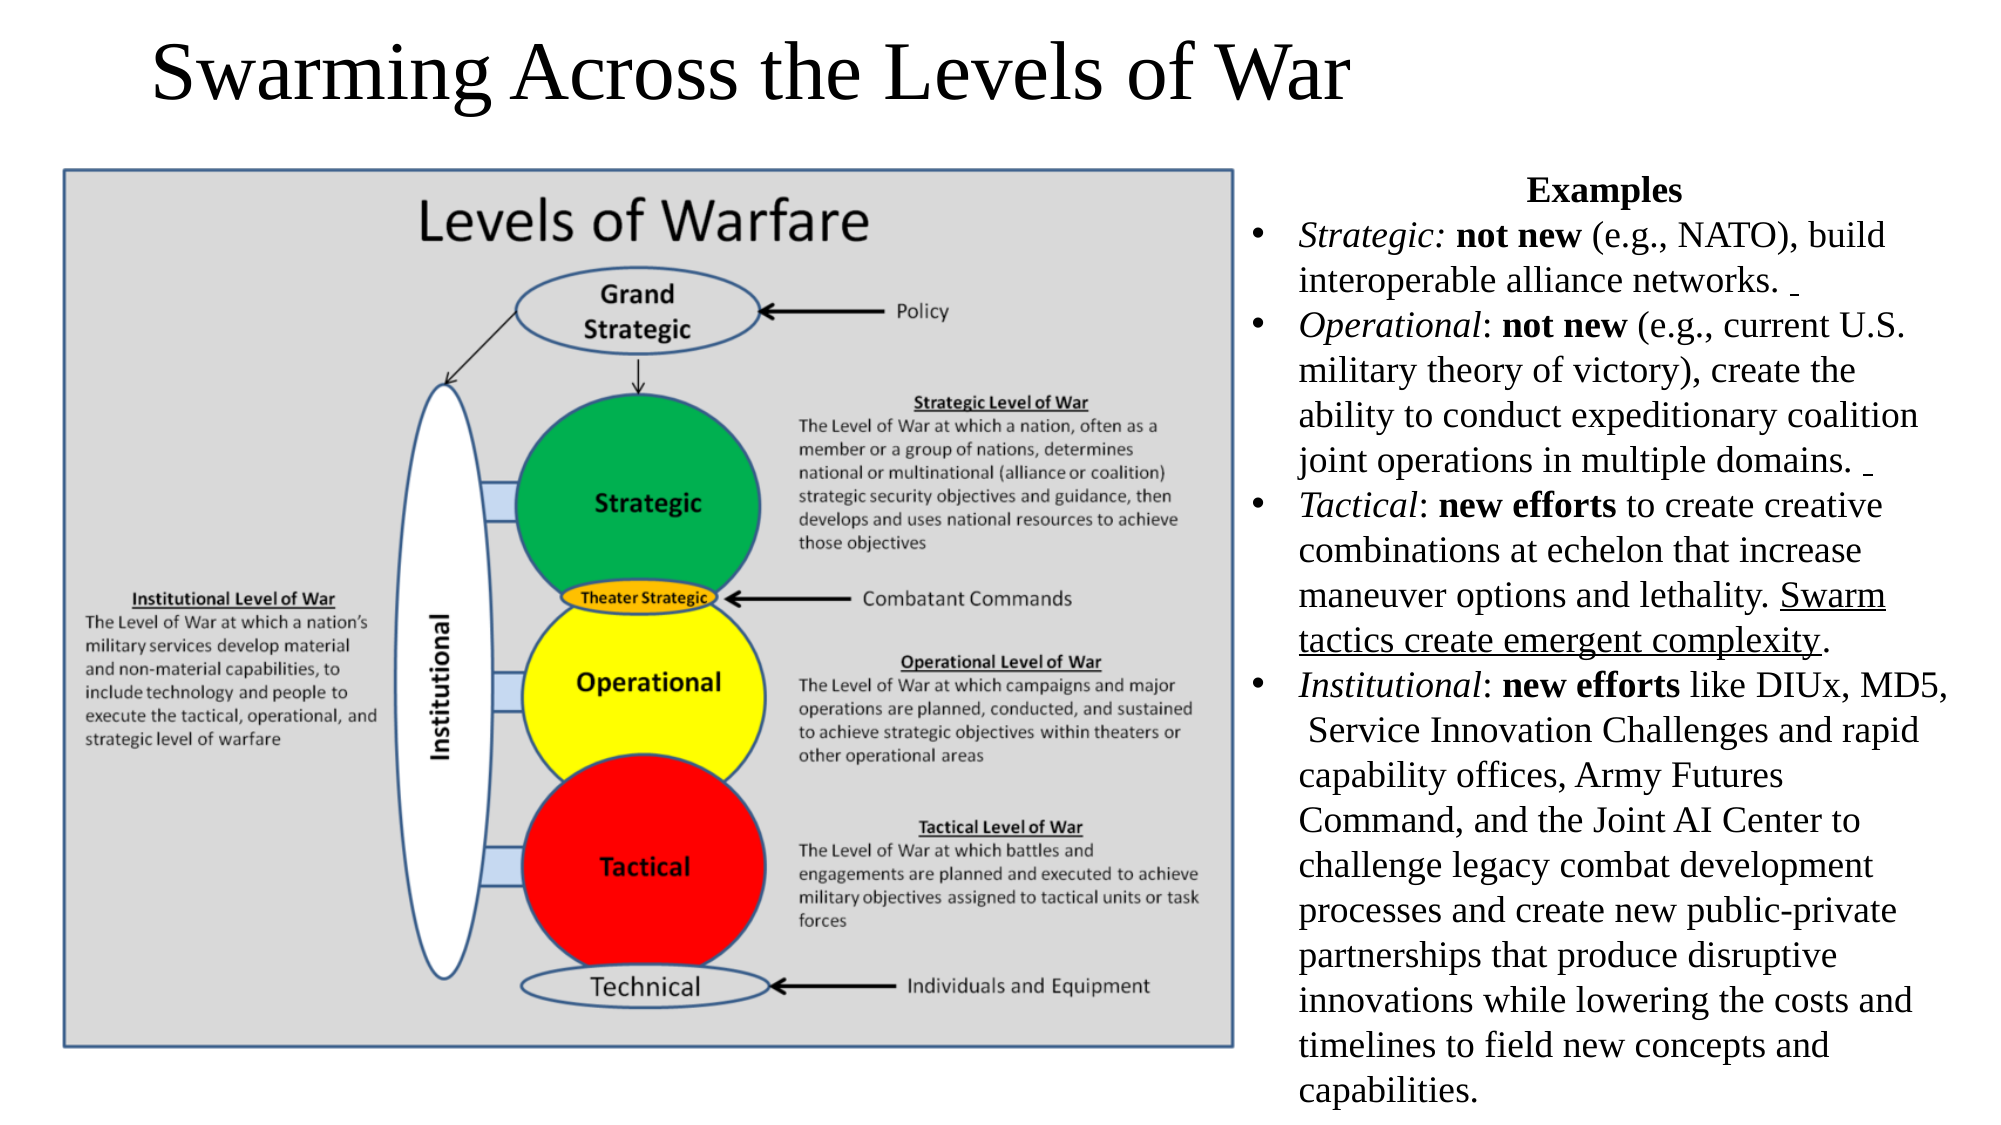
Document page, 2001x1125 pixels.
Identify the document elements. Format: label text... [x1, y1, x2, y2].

text_box Swarming Across the Levels of War [135, 20, 1861, 167]
picture [62, 160, 1235, 1049]
text_box Examples Strategic: not new (e.g., NATO), build interoperable alliance networks. Operational: not new (e.g., current U.S. military theory of victory), create the ability to conduct expeditionary coalition joint operations in multiple domains. Tactical: new efforts to create creative combinations at echelon that increase maneuver options and lethality. Swarm tactics create emergent complexity. Institutional: new efforts like DIUx, MD5, Service Innovation Challenges and rapid capability offices, Army Futures Command, and the Joint AI Center to challenge legacy combat development processes and create new public-private partnerships that produce disruptive innovations while lowering the costs and timelines to field new concepts and capabilities. [1236, 157, 1973, 1117]
